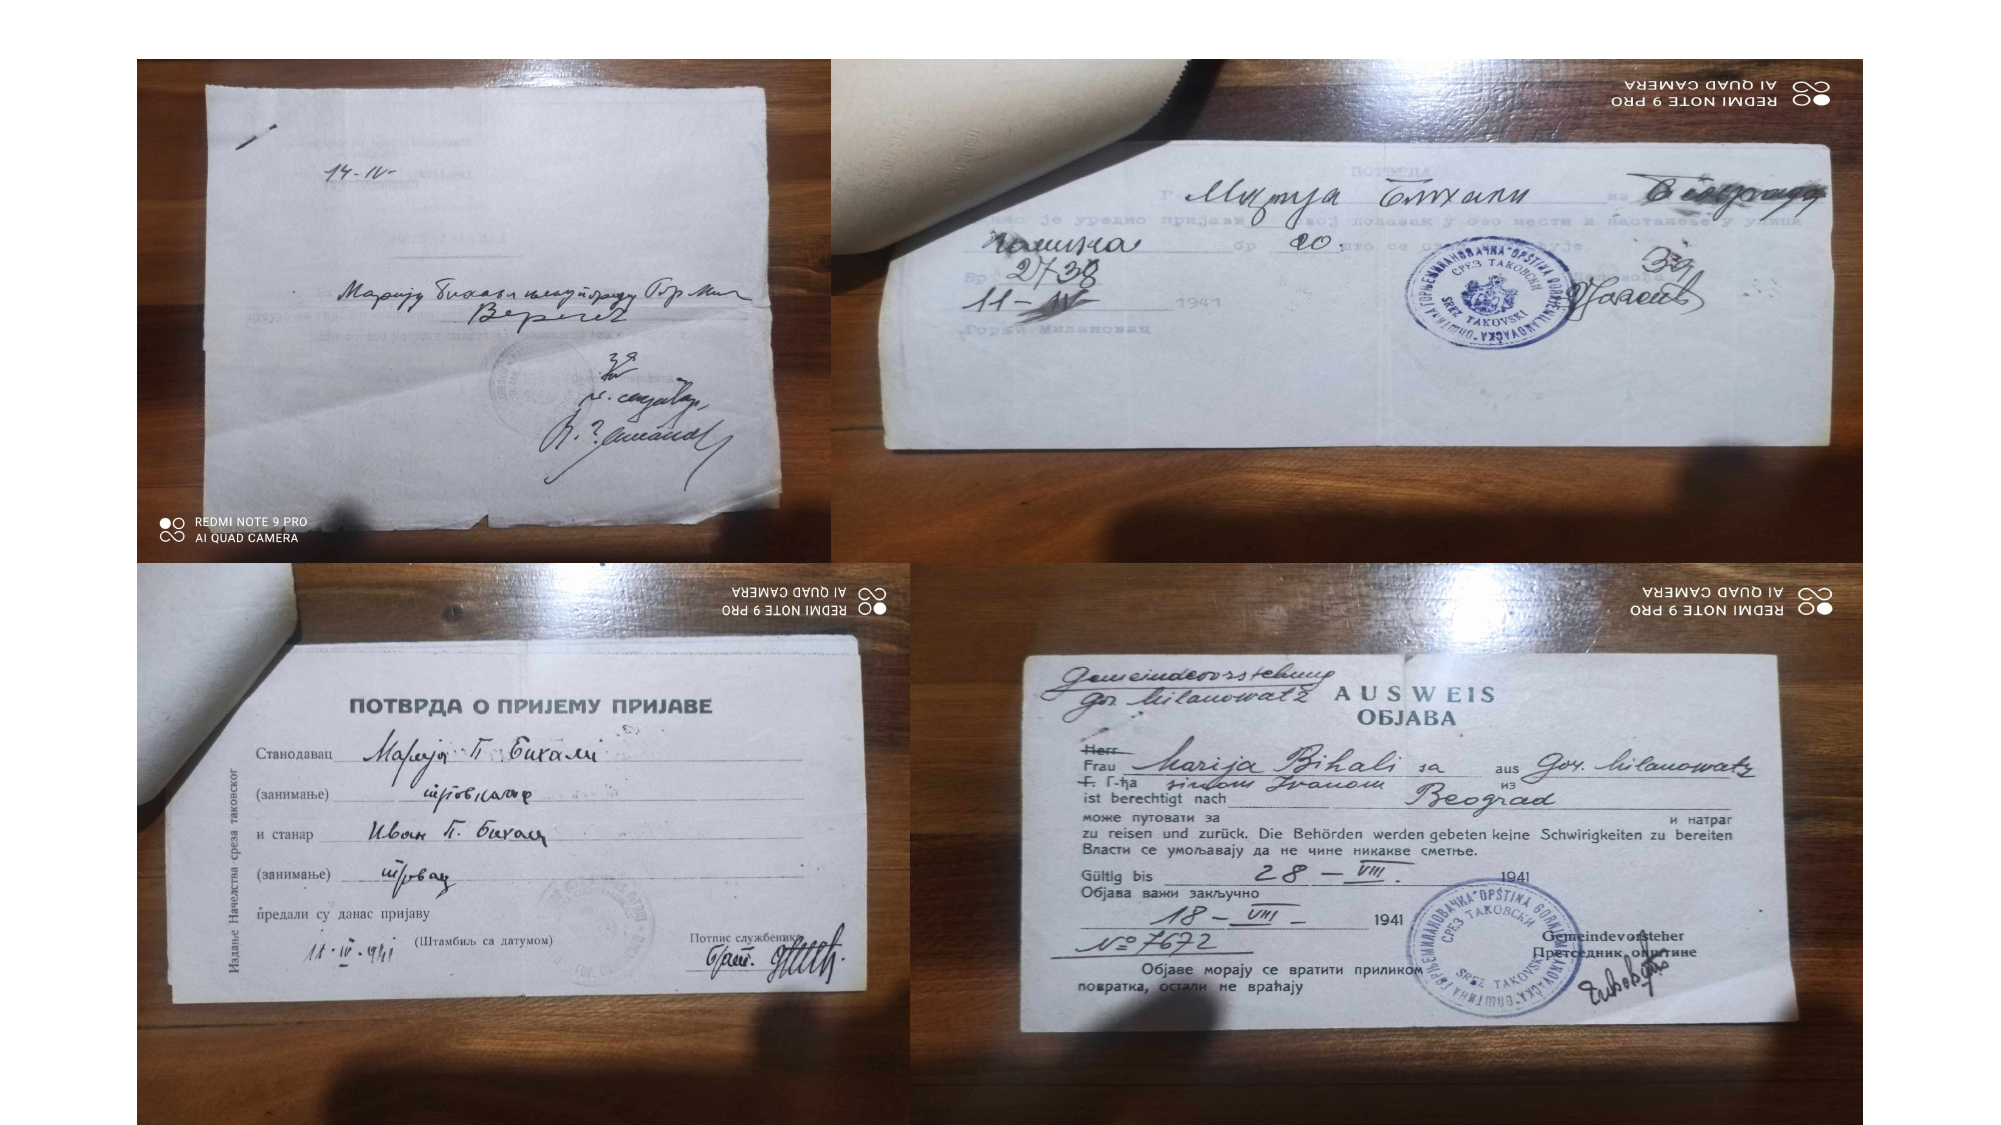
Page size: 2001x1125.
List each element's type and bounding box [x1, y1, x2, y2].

picture [137, 59, 1863, 1125]
list [137, 59, 831, 563]
